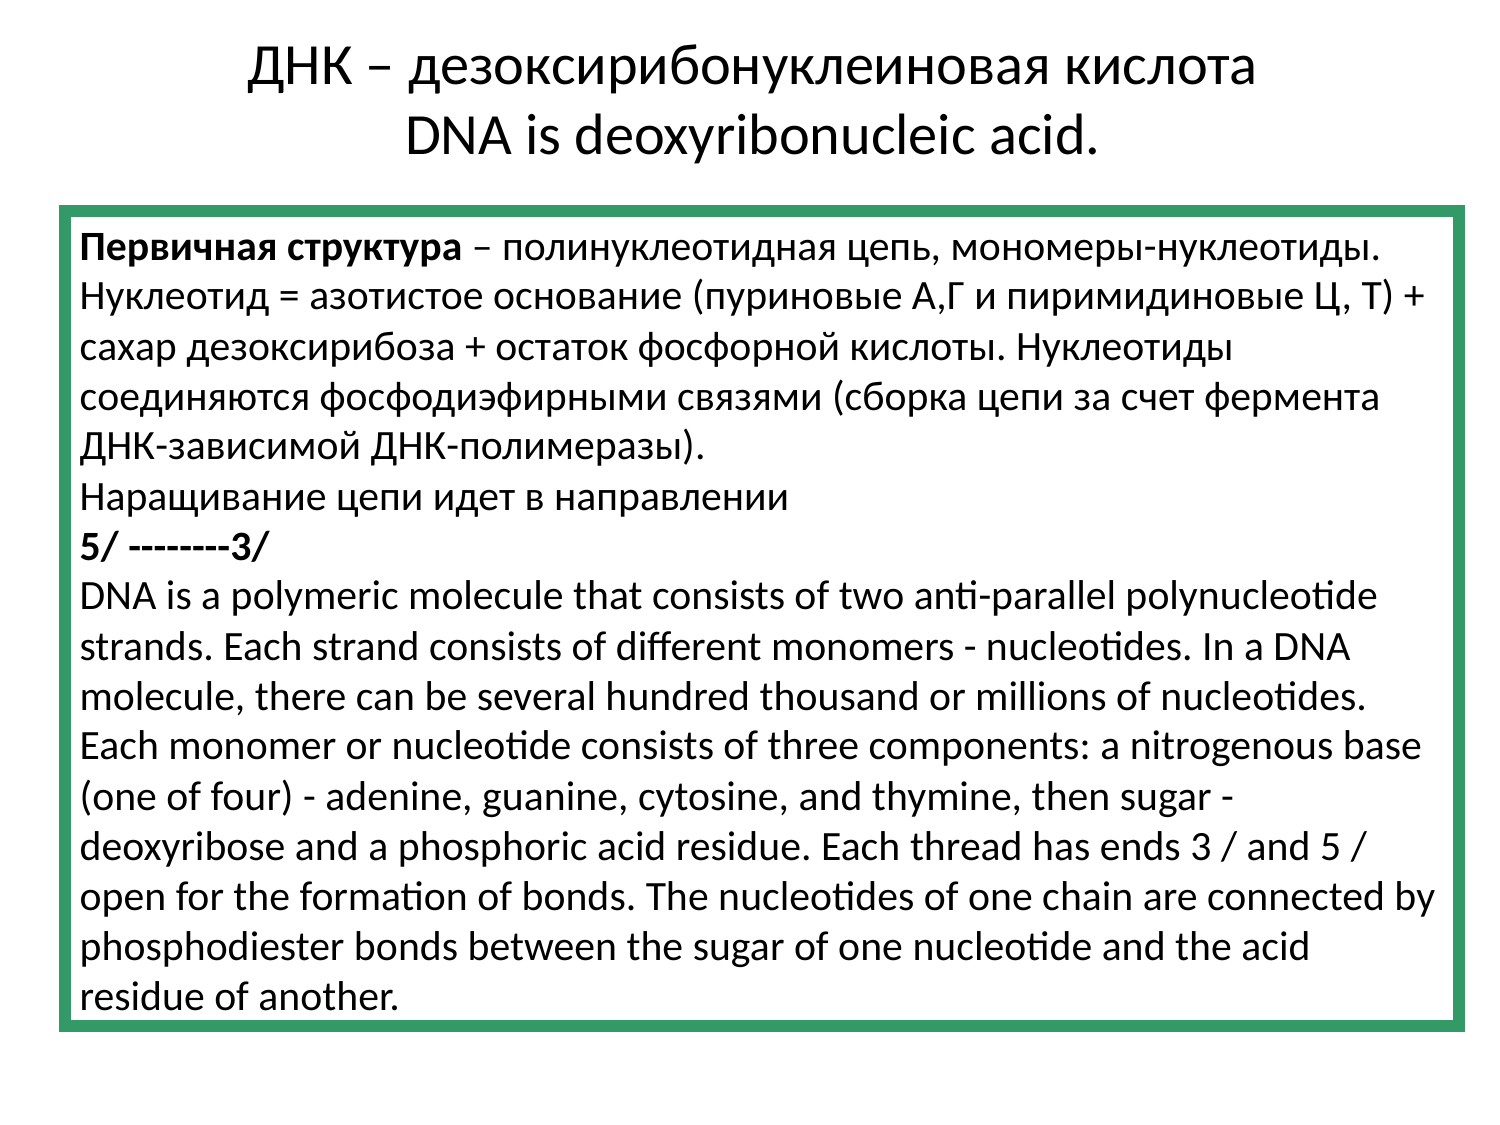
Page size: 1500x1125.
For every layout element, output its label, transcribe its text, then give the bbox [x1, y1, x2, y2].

text_box Первичная структура – полинуклеотидная цепь, мономеры-нуклеотиды. Нуклеотид = азотистое основание (пуриновые А,Г и пиримидиновые Ц, Т) + сахар дезоксирибоза + остаток фосфорной кислоты. Нуклеотиды соединяются фосфодиэфирными связями (сборка цепи за счет фермента ДНК-зависимой ДНК-полимеразы). Наращивание цепи идет в направлении 5/ --------3/ DNA is a polymeric molecule that consists of two anti-parallel polynucleotide strands. Each strand consists of different monomers - nucleotides. In a DNA molecule, there can be several hundred thousand or millions of nucleotides. Each monomer or nucleotide consists of three components: a nitrogenous base (one of four) - adenine, guanine, cytosine, and thymine, then sugar - deoxyribose and a phosphoric acid residue. Each thread has ends 3 / and 5 / open for the formation of bonds. The nucleotides of one chain are connected by phosphodiester bonds between the sugar of one nucleotide and the acid residue of another. [64, 210, 1459, 1026]
text_box ДНК – дезоксирибонуклеиновая кислота DNA is deoxyribonucleic acid. [0, 18, 1500, 174]
